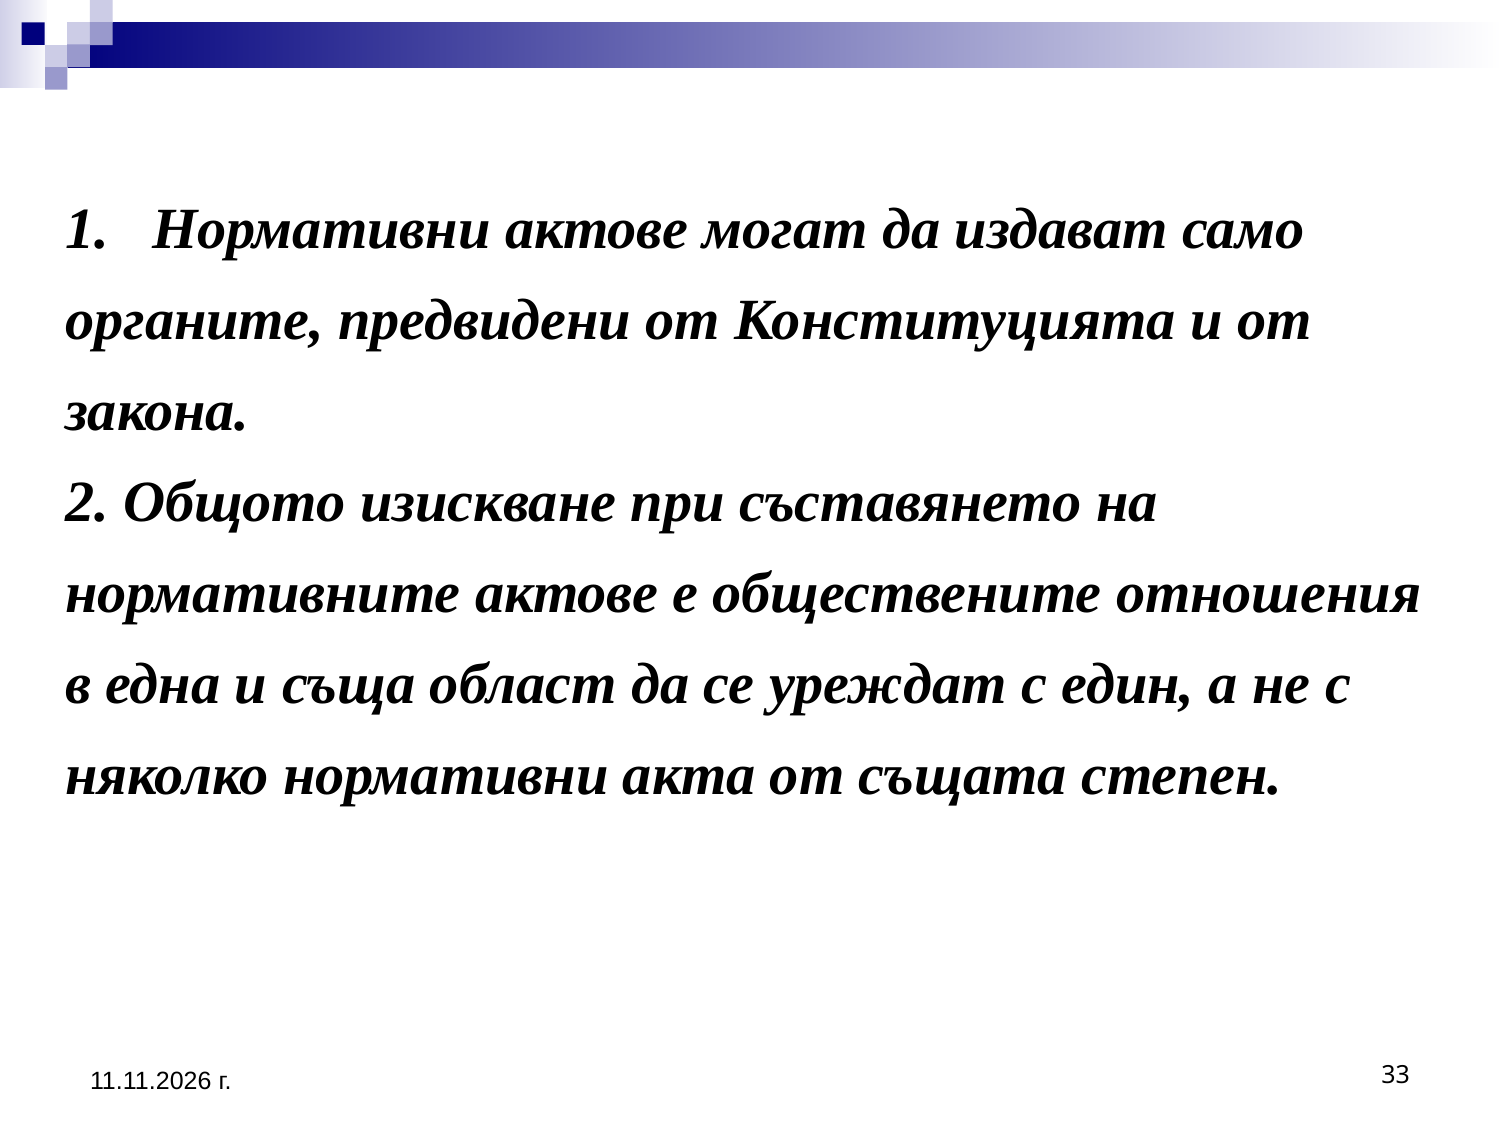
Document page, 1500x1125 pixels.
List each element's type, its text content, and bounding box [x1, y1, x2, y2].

slide_number 33 [1074, 1025, 1425, 1100]
title 1. Нормативни актове могат да издават само органите, предвидени от Конституцията и от закона. 2. Общото изискване при съставянето на нормативните актове е обществените отношения в една и съща област да се уреждат с един, а не с няколко нормативни акта от същата степен. [50, 149, 1438, 826]
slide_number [75, 1024, 425, 1103]
